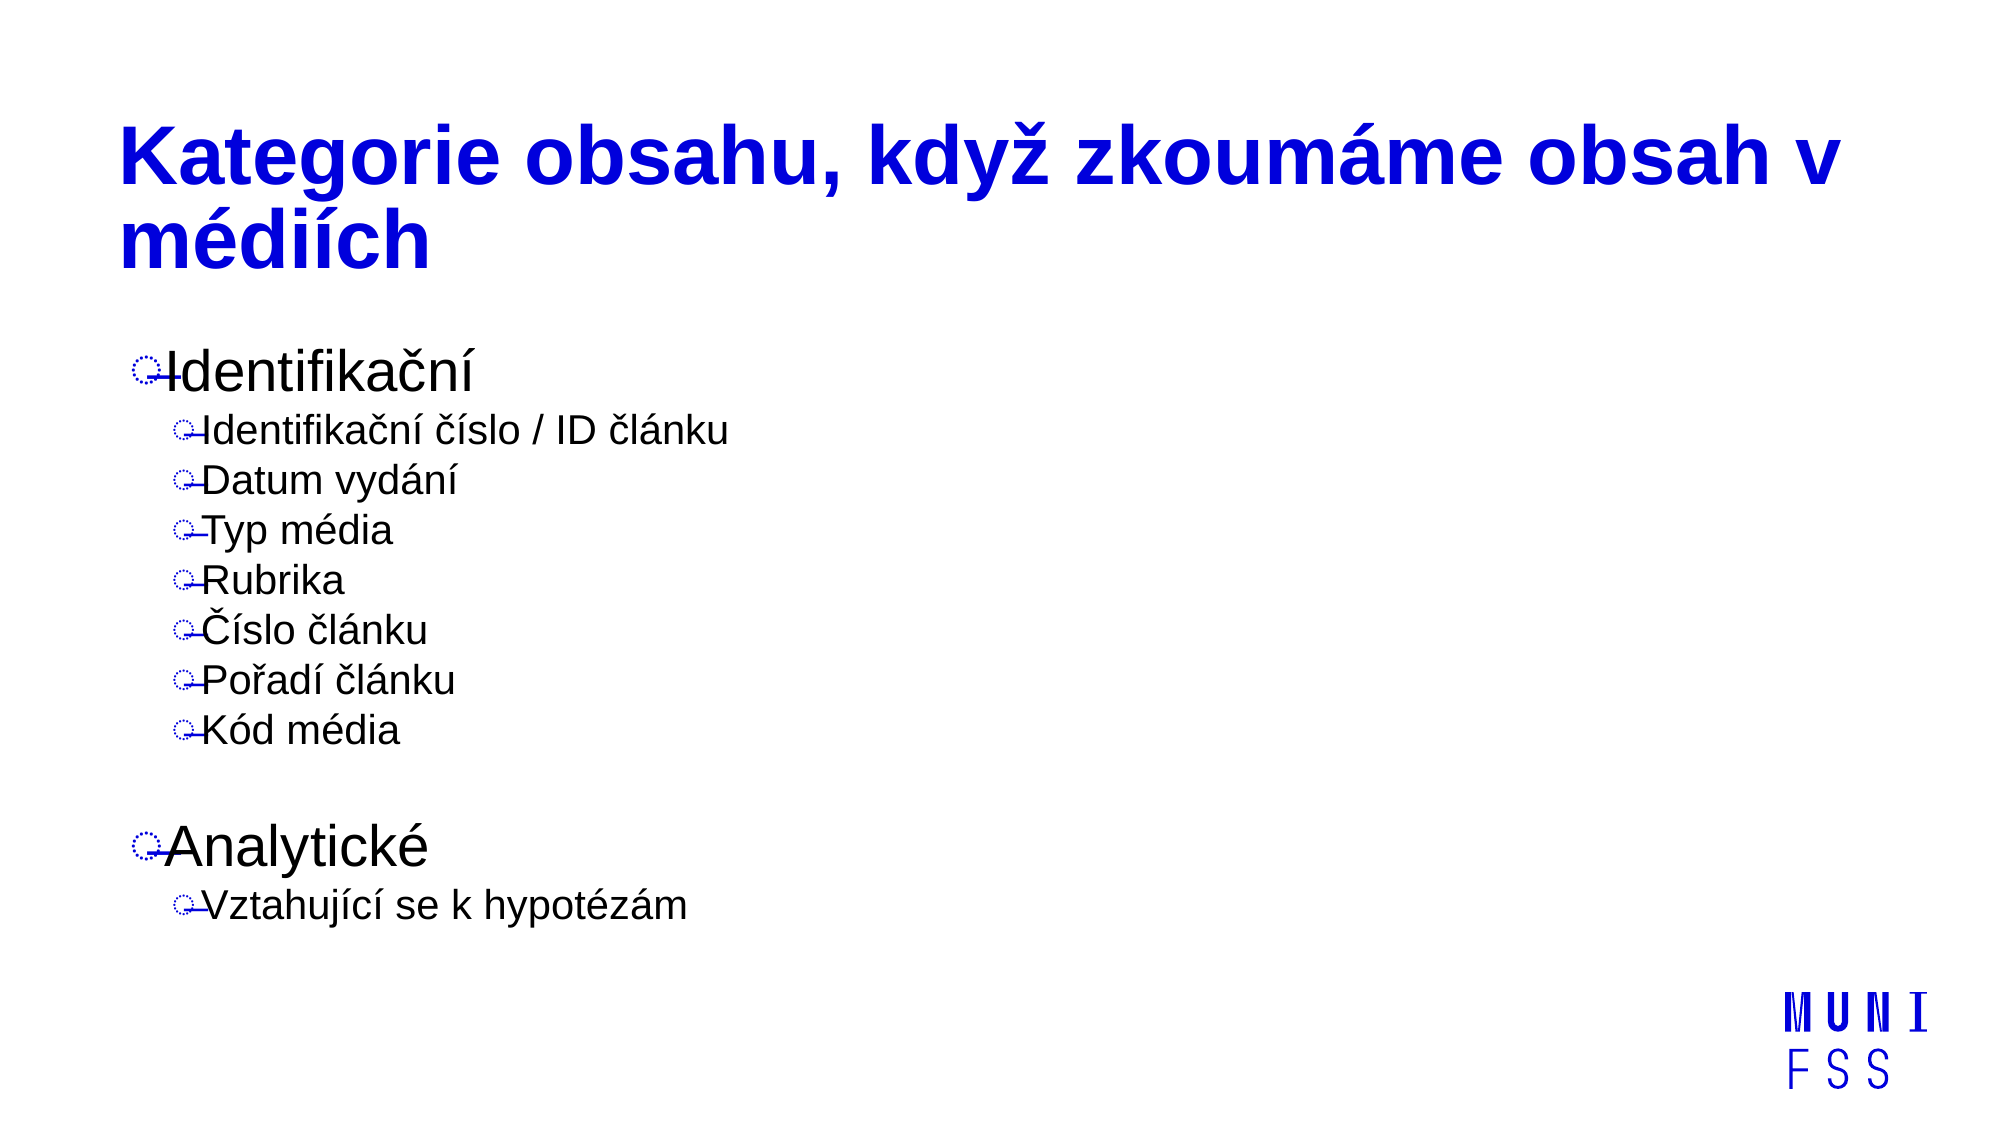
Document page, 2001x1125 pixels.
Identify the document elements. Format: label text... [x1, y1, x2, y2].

list Identifikační Identifikační číslo / ID článku Datum vydání Typ média Rubrika Číslo článku Pořadí článku Kód média Analytické Vztahující se k hypotézám [118, 327, 1883, 1007]
title Kategorie obsahu, když zkoumáme obsah v médiích [118, 118, 1883, 193]
